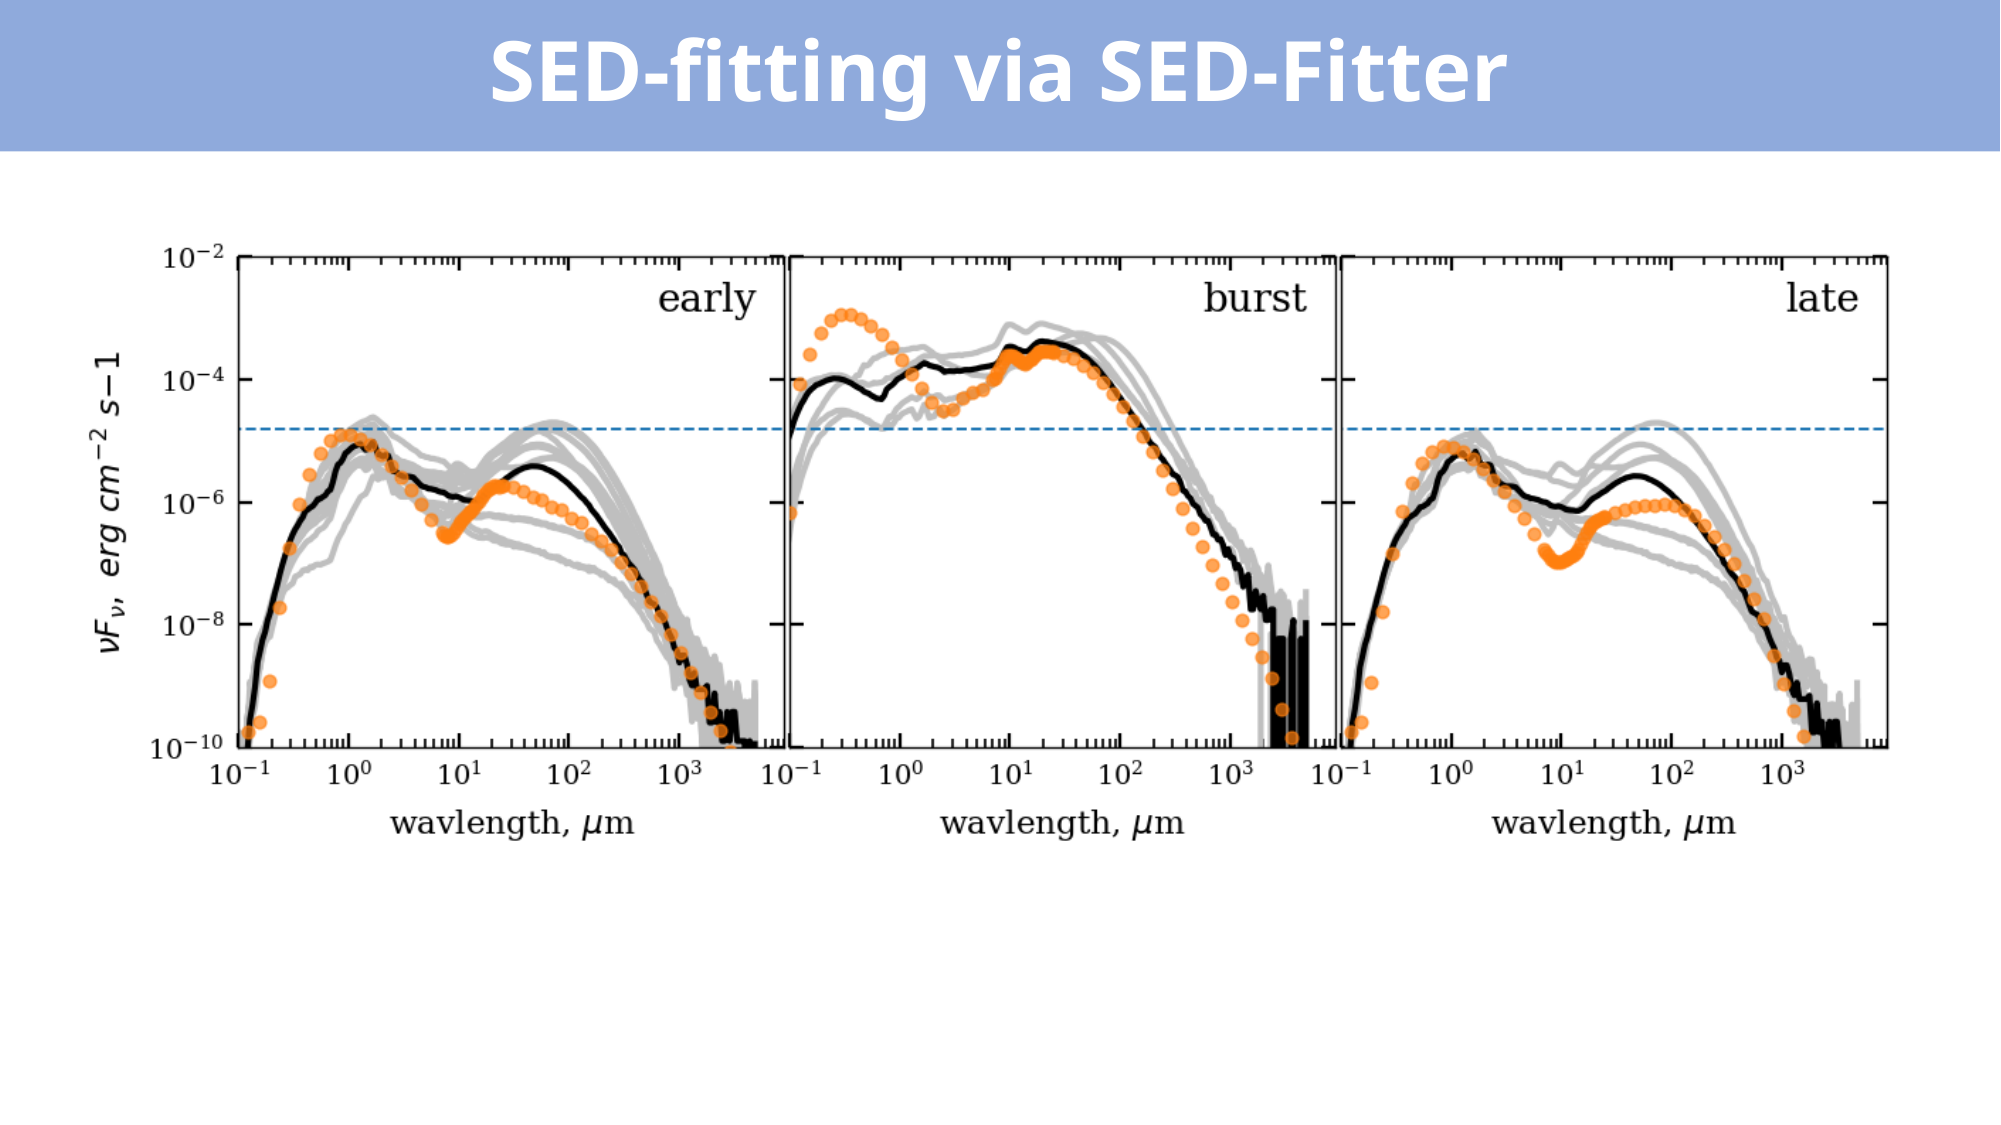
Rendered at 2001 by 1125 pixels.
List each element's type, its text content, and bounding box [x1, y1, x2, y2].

text_box SED-fitting via SED-Fitter [0, 0, 2000, 152]
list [61, 217, 1914, 872]
